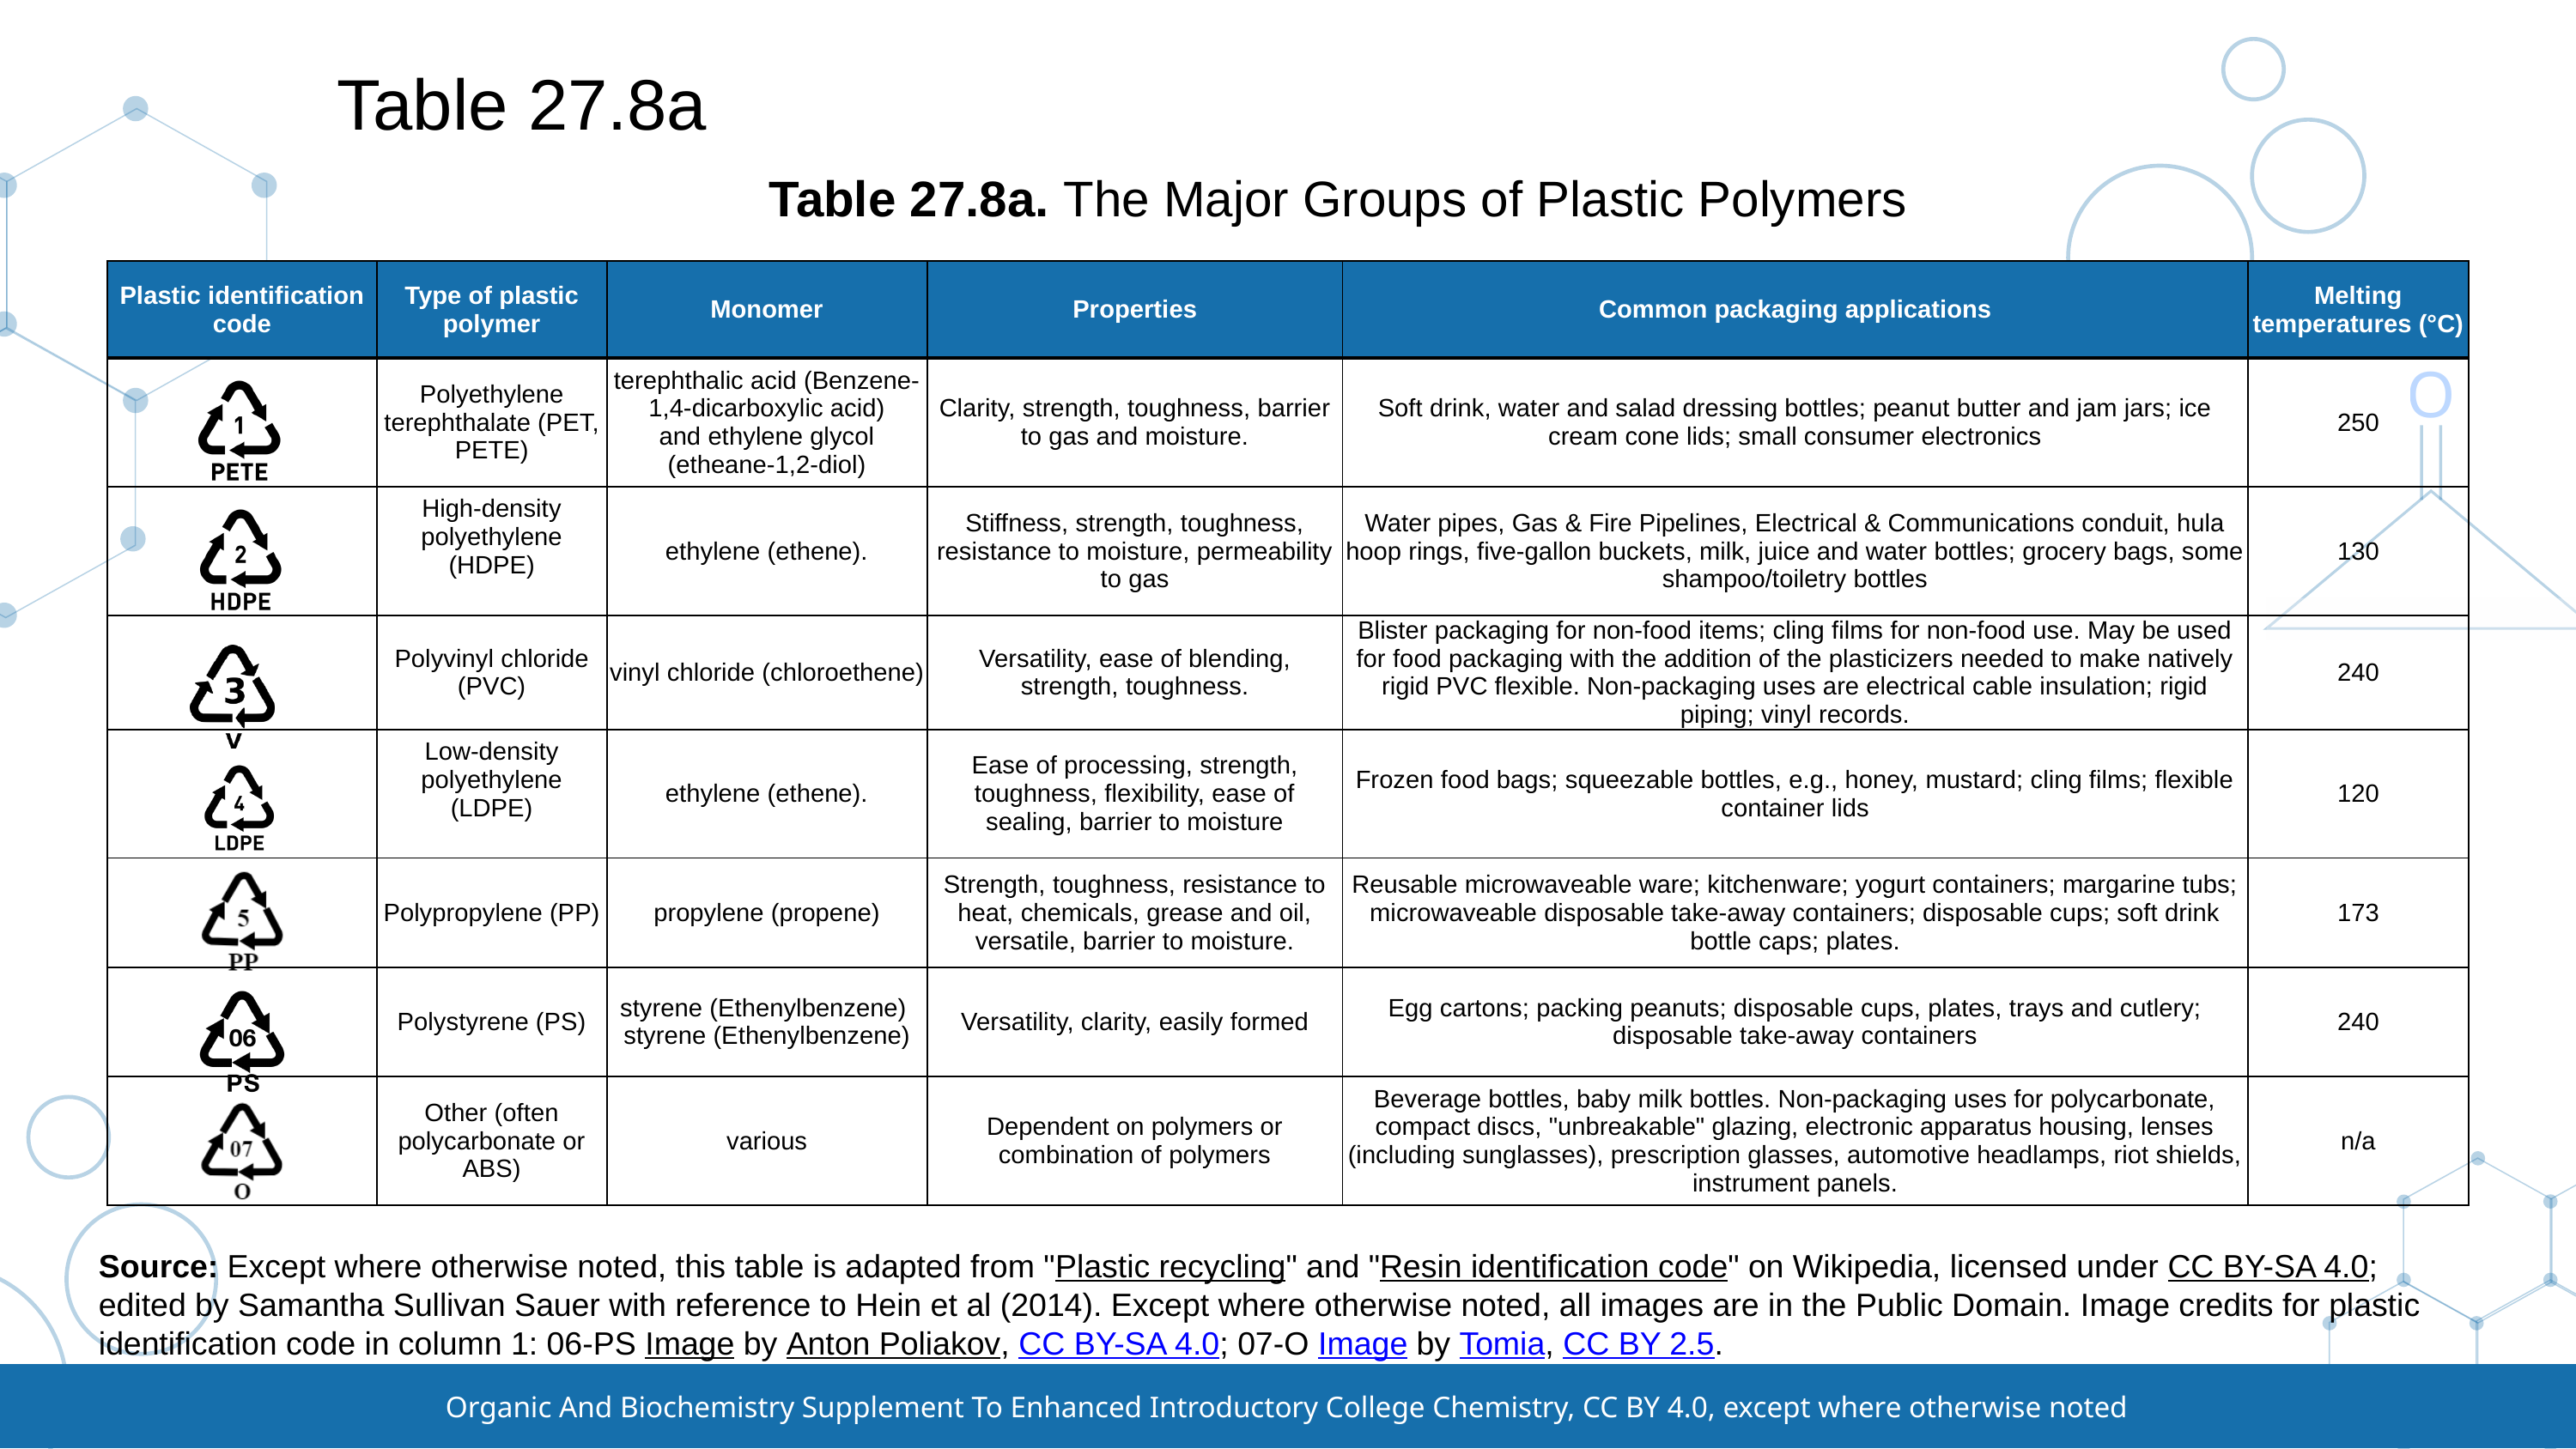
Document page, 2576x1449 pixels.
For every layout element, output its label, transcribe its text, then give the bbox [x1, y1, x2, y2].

table_cell terephthalic acid (Benzene-1,4-dicarboxylic acid) and ethylene glycol (etheane-1,2-diol) [608, 360, 927, 486]
picture [191, 868, 296, 973]
table_cell [108, 858, 197, 967]
picture [189, 498, 292, 621]
table_cell Beverage bottles, baby milk bottles. Non-packaging uses for polycarbonate, compact discs, "unbreakable" glazing, electronic apparatus housing, lenses (including sunglasses), prescription glasses, automotive headlamps, riot shields, instrument panels. [1343, 1077, 2247, 1204]
table_cell Frozen food bags; squeezable bottles, e.g., honey, mustard; cling films; flexible container lids [1343, 731, 2247, 858]
table_cell propylene (propene) [608, 858, 927, 967]
table_cell High-density polyethylene (HDPE) [378, 488, 606, 615]
text_box Source: Except where otherwise noted, this table is adapted from "Plastic recycling" and "Resin identification code" on Wikipedia, licensed under CC BY-SA 4.0; edited by Samantha Sullivan Sauer with reference to Hein et al (2014). Except where otherwise noted, all images are in the Public Domain. Image credits for plastic identification code in column 1: 06-PS Image by Anton Poliakov, CC BY-SA 4.0; 07-O Image by Tomia, CC BY 2.5. [85, 1240, 2469, 1355]
picture [190, 1099, 295, 1203]
table_cell Clarity, strength, toughness, barrier to gas and moisture. [928, 360, 1342, 486]
table_cell Blister packaging for non-food items; cling films for non-food use. May be used for food packaging with the addition of the plasticizers needed to make natively rigid PVC flexible. Non-packaging uses are electrical cable insulation; rigid piping; vinyl records. [1343, 616, 2247, 729]
table_header Common packaging applications [1343, 262, 2247, 356]
table_cell [108, 731, 192, 858]
picture [189, 645, 276, 749]
table_cell Ease of processing, strength, toughness, flexibility, ease of sealing, barrier to moisture [928, 731, 1342, 858]
text_box Table 27.8a. The Major Groups of Plastic Polymers [324, 160, 2353, 260]
table_cell various [608, 1077, 927, 1204]
table_cell 240 [2249, 968, 2468, 1076]
table_cell n/a [2249, 1077, 2468, 1204]
title Table 27.8a [324, 20, 2058, 160]
table_cell Polyethylene terephthalate (PET, PETE) [378, 360, 606, 486]
table_cell vinyl chloride (chloroethene) [608, 616, 927, 729]
table_header Plastic identification code [108, 262, 376, 356]
table_cell 120 [2249, 731, 2468, 858]
table_cell Water pipes, Gas & Fire Pipelines, Electrical & Communications conduit, hula hoop rings, five-gallon buckets, milk, juice and water bottles; grocery bags, some shampoo/toiletry bottles [1343, 488, 2247, 615]
table_cell [291, 488, 376, 615]
picture [190, 988, 295, 1093]
table_cell Stiffness, strength, toughness, resistance to moisture, permeability to gas [928, 488, 1342, 615]
table_cell [108, 968, 376, 1076]
table_cell ethylene (ethene). [608, 731, 927, 858]
footer Organic And Biochemistry Supplement To Enhanced Introductory College Chemistry, CC BY 4.0, except where otherwise noted [400, 1379, 2176, 1432]
table_header Type of plastic polymer [378, 262, 606, 356]
table_cell 240 [2249, 616, 2468, 729]
table_cell Soft drink, water and salad dressing bottles; peanut butter and jam jars; ice cream cone lids; small consumer electronics [1343, 360, 2247, 486]
table_cell ethylene (ethene). [608, 488, 927, 615]
table_cell Polyvinyl chloride (PVC) [378, 616, 606, 729]
table_cell Polystyrene (PS) [378, 968, 606, 1076]
table_cell [108, 488, 187, 615]
table_cell 250 [2249, 360, 2468, 486]
table_cell [108, 616, 376, 729]
table_cell Dependent on polymers or combination of polymers [928, 1077, 1342, 1204]
table_cell Egg cartons; packing peanuts; disposable cups, plates, trays and cutlery; disposable take-away containers [1343, 968, 2247, 1076]
table_cell [108, 1077, 189, 1204]
table_header Properties [928, 262, 1342, 356]
table_cell Reusable microwaveable ware; kitchenware; yogurt containers; margarine tubs; microwaveable disposable take-away containers; disposable cups; soft drink bottle caps; plates. [1343, 858, 2247, 967]
picture [196, 755, 283, 860]
table_cell Versatility, ease of blending, strength, toughness. [928, 616, 1342, 729]
table_cell 130 [2249, 488, 2468, 615]
table_cell Strength, toughness, resistance to heat, chemicals, grease and oil, versatile, barrier to moisture. [928, 858, 1342, 967]
table_cell Other (often polycarbonate or ABS) [378, 1077, 606, 1204]
table_cell [279, 731, 376, 858]
table_header Monomer [608, 262, 927, 356]
picture [188, 368, 290, 492]
table_cell Versatility, clarity, easily formed [928, 968, 1342, 1076]
table_cell [295, 1077, 376, 1204]
table_cell Low-density polyethylene (LDPE) [378, 731, 606, 858]
table_cell styrene (Ethenylbenzene) styrene (Ethenylbenzene) [608, 968, 927, 1076]
table_cell Polypropylene (PP) [378, 858, 606, 967]
table_header Melting temperatures (°C) [2249, 262, 2468, 356]
table_cell 173 [2249, 858, 2468, 967]
table_cell [281, 858, 376, 967]
table_cell [108, 360, 376, 486]
